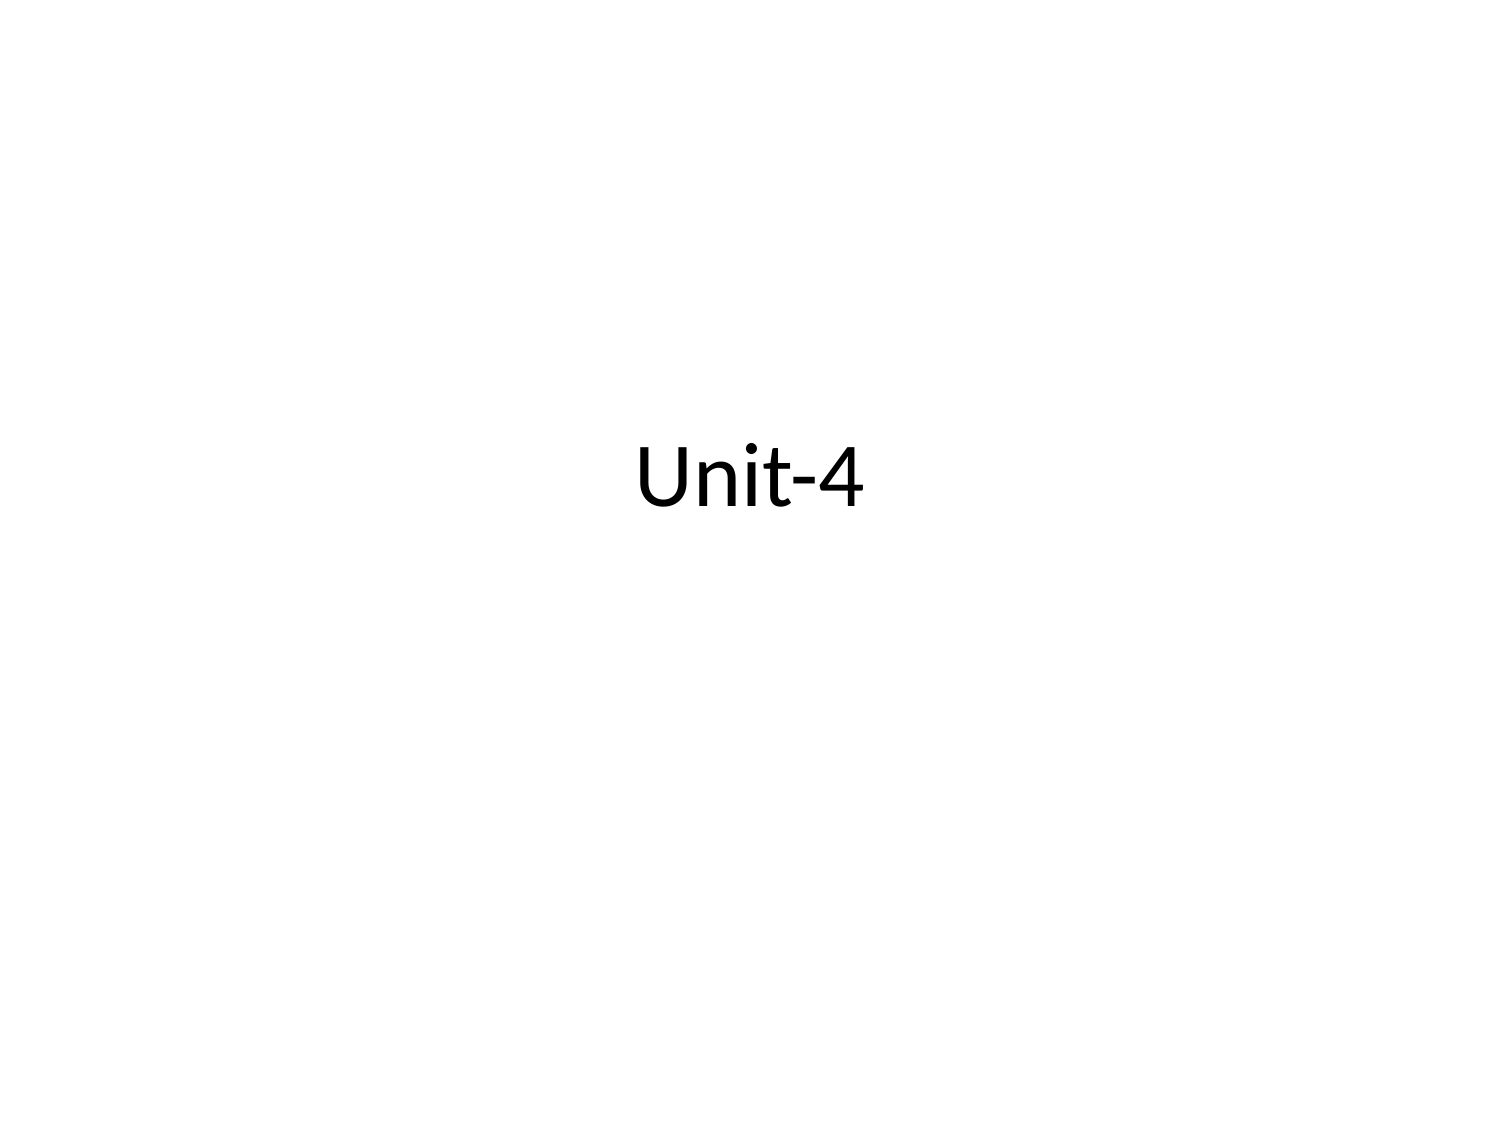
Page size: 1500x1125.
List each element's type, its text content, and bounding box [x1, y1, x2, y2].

title Unit-4 [112, 349, 1388, 591]
